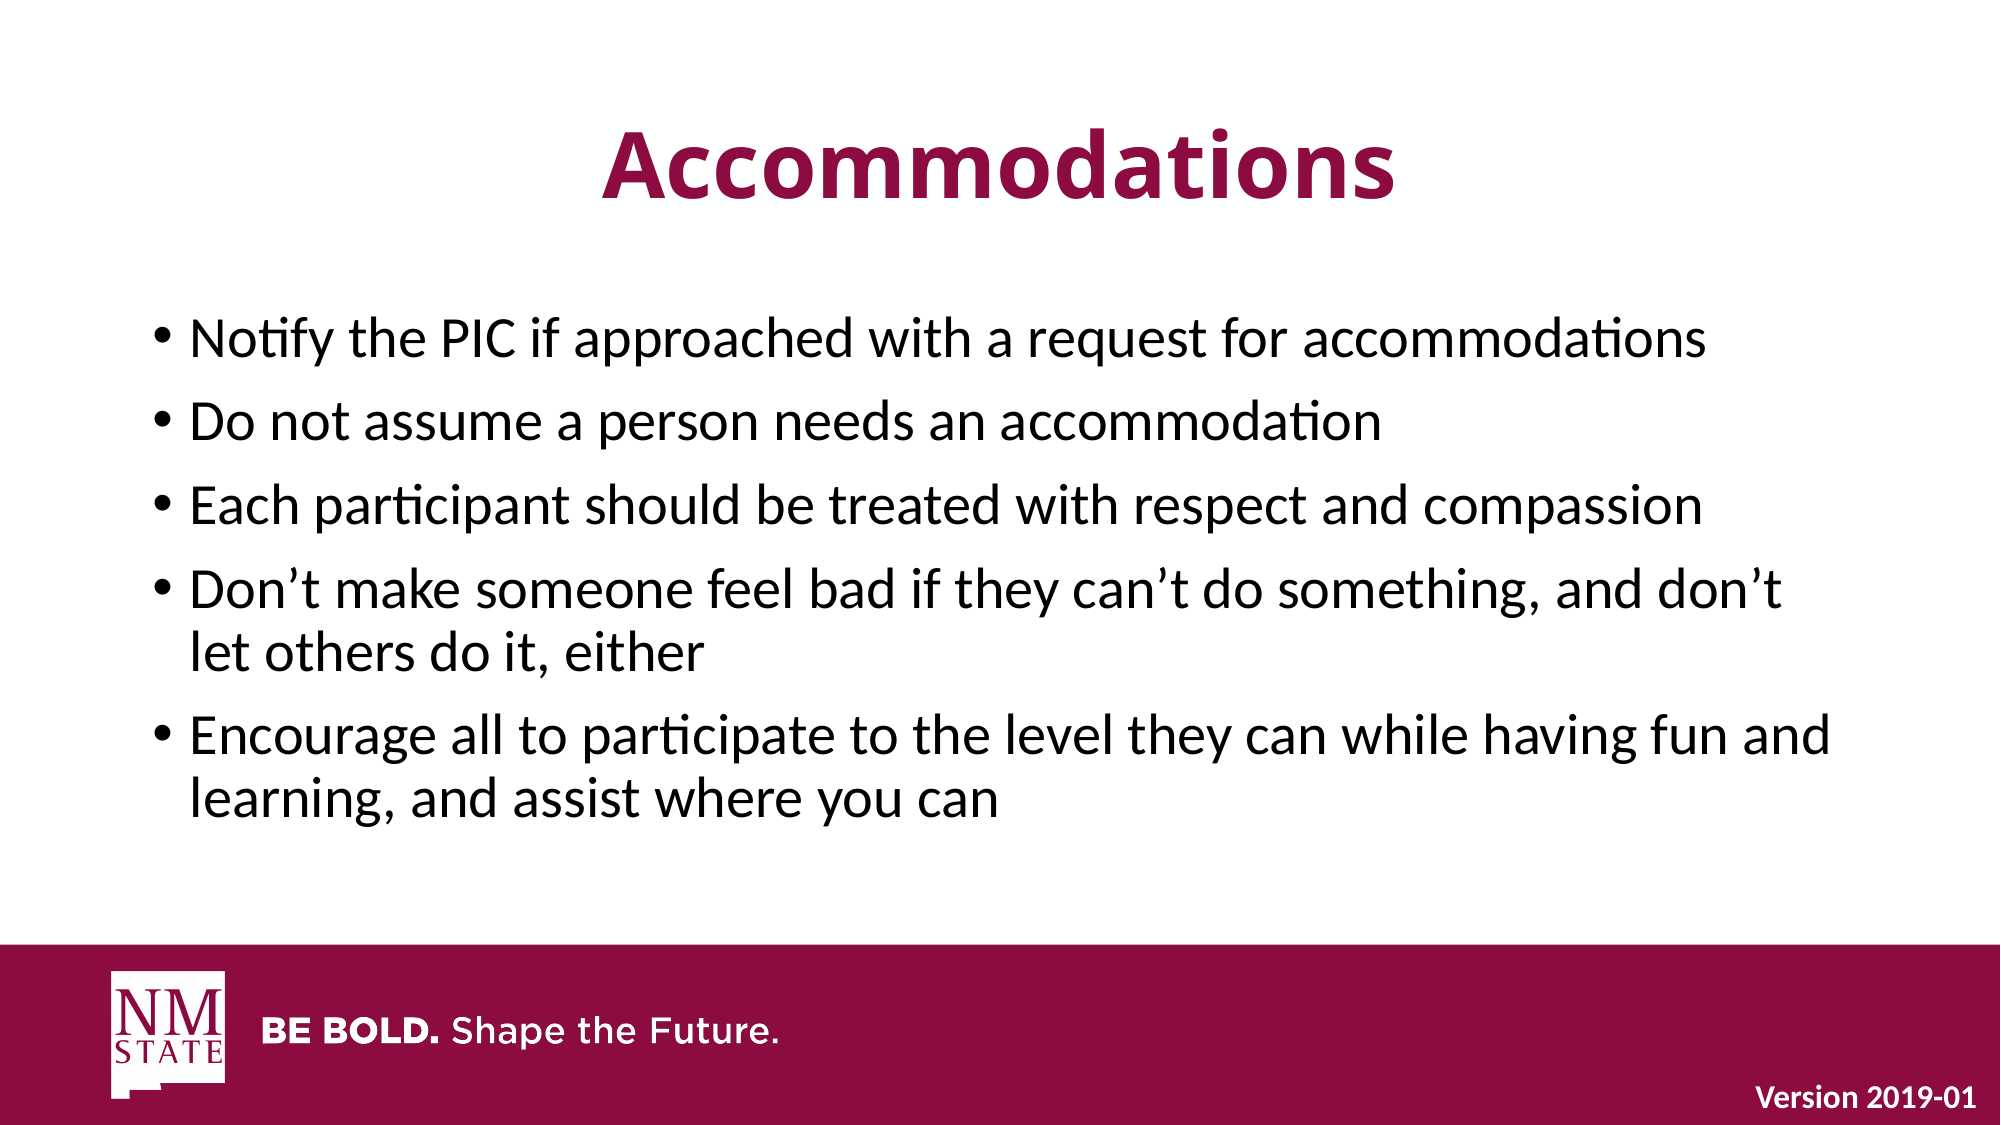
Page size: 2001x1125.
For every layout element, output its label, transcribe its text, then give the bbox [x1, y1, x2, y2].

list Notify the PIC if approached with a request for accommodations Do not assume a person needs an accommodation Each participant should be treated with respect and compassion Don’t make someone feel bad if they can’t do something, and don’t let others do it, either Encourage all to participate to the level they can while having fun and learning, and assist where you can [137, 299, 1863, 928]
title Accommodations [137, 59, 1863, 278]
text_box Version 2019-01 [1740, 1067, 1993, 1123]
picture [111, 971, 225, 1099]
picture [261, 997, 778, 1072]
